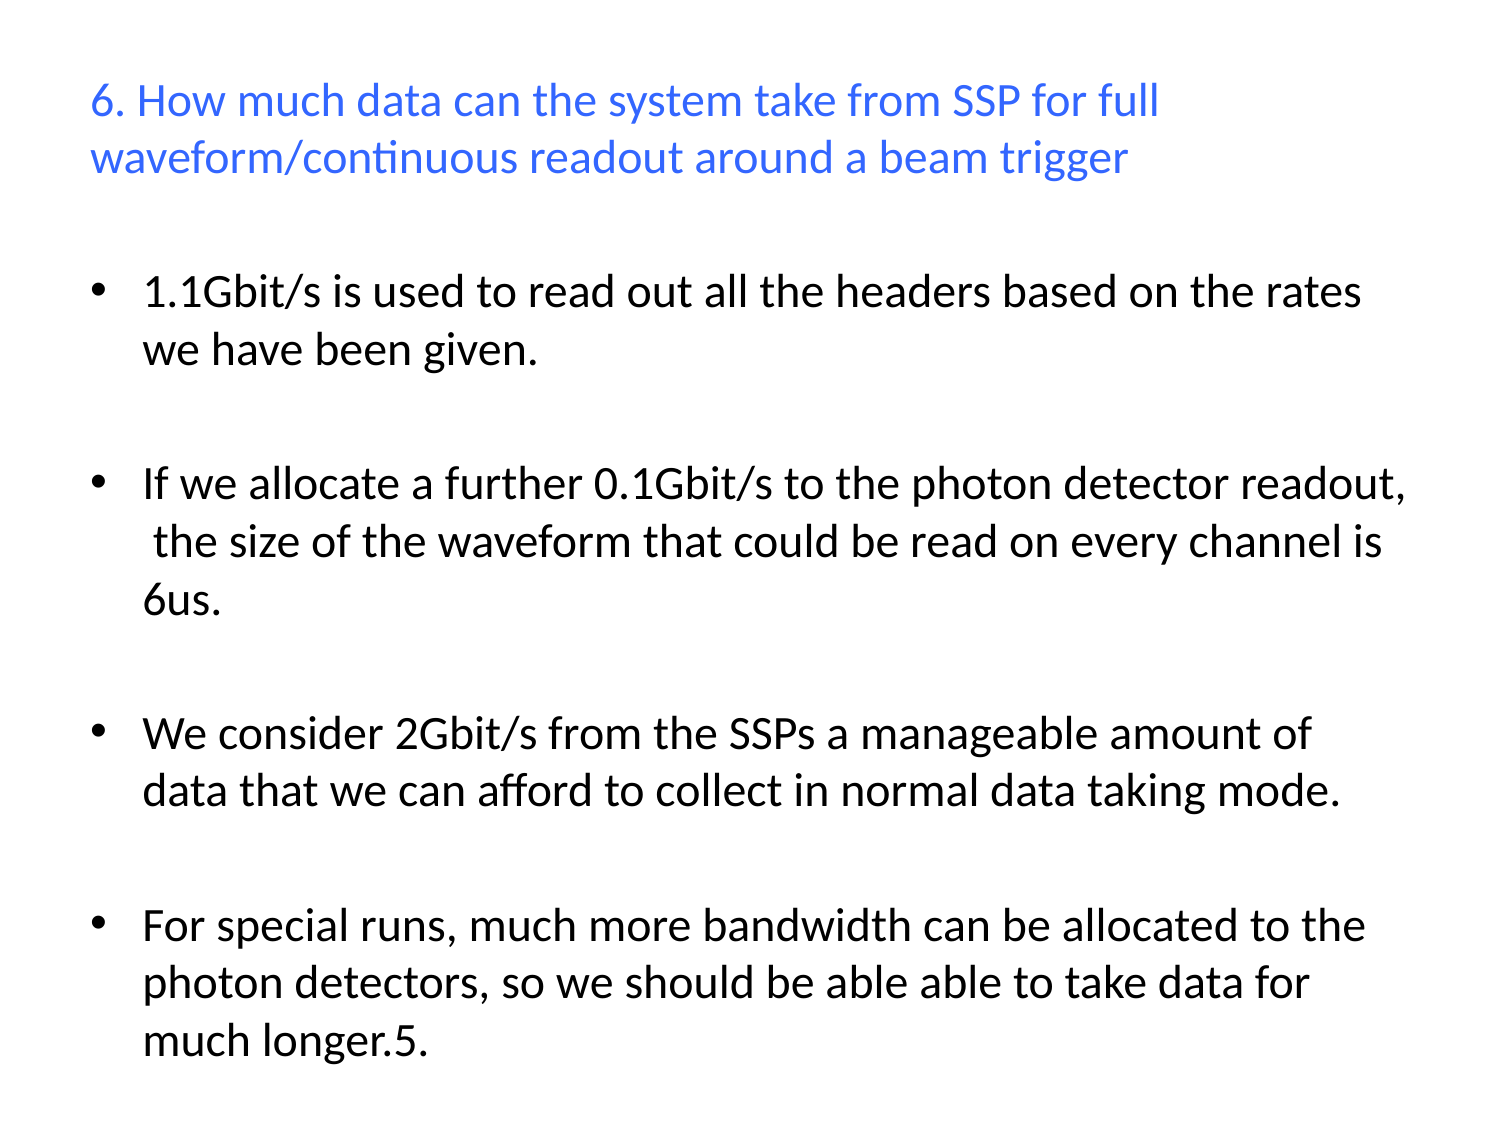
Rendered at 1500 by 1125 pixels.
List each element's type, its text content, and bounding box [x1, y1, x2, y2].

list 6. How much data can the system take from SSP for full waveform/continuous readout around a beam trigger 1.1Gbit/s is used to read out all the headers based on the rates we have been given. If we allocate a further 0.1Gbit/s to the photon detector readout, the size of the waveform that could be read on every channel is 6us. We consider 2Gbit/s from the SSPs a manageable amount of data that we can afford to collect in normal data taking mode. For special runs, much more bandwidth can be allocated to the photon detectors, so we should be able able to take data for much longer.5. [75, 60, 1425, 1078]
